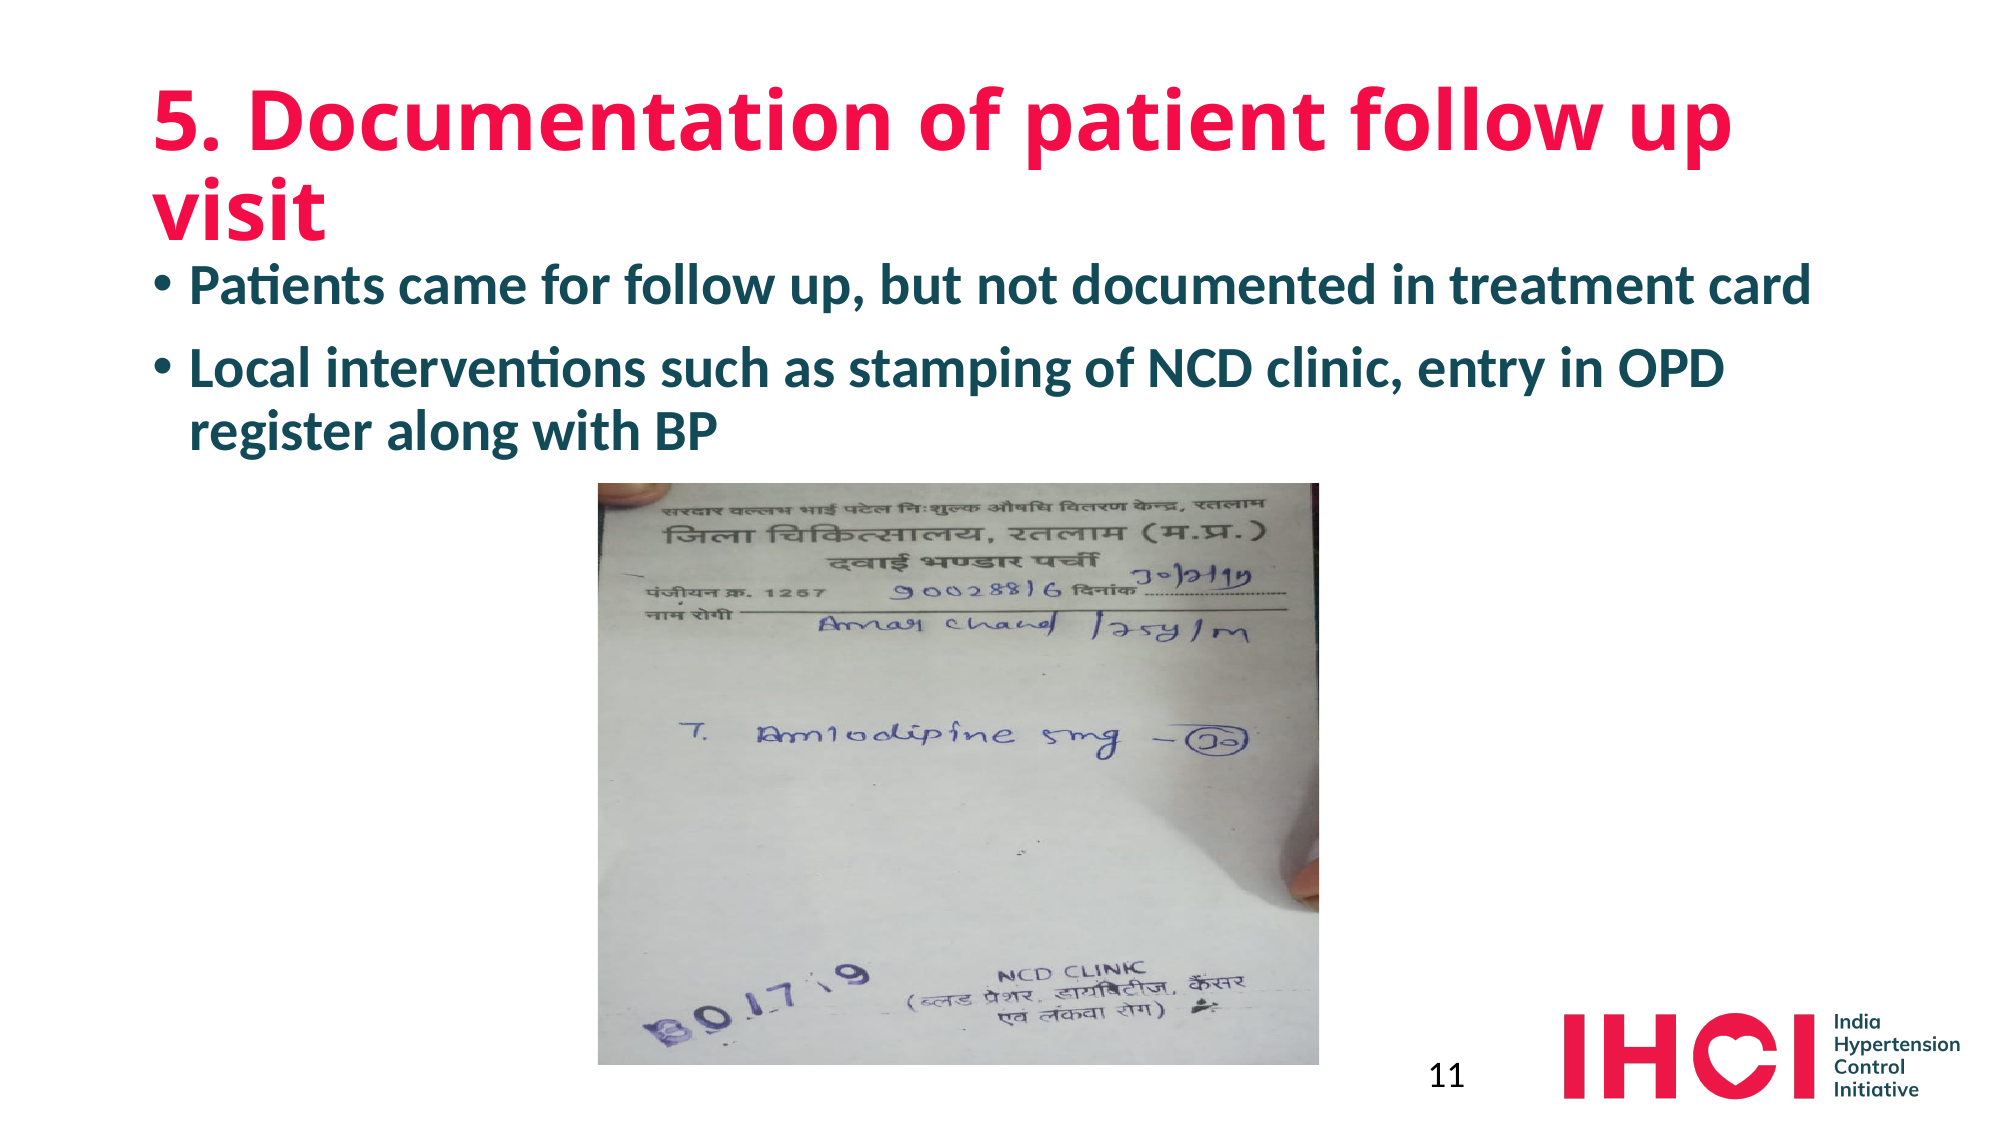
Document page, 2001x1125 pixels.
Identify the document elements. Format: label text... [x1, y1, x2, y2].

slide_number 11 [1412, 1042, 1863, 1103]
title 5. Documentation of patient follow up visit [137, 59, 1863, 246]
picture [597, 483, 1320, 1066]
list Patients came for follow up, but not documented in treatment card Local interventions such as stamping of NCD clinic, entry in OPD register along with BP [137, 246, 1863, 1014]
